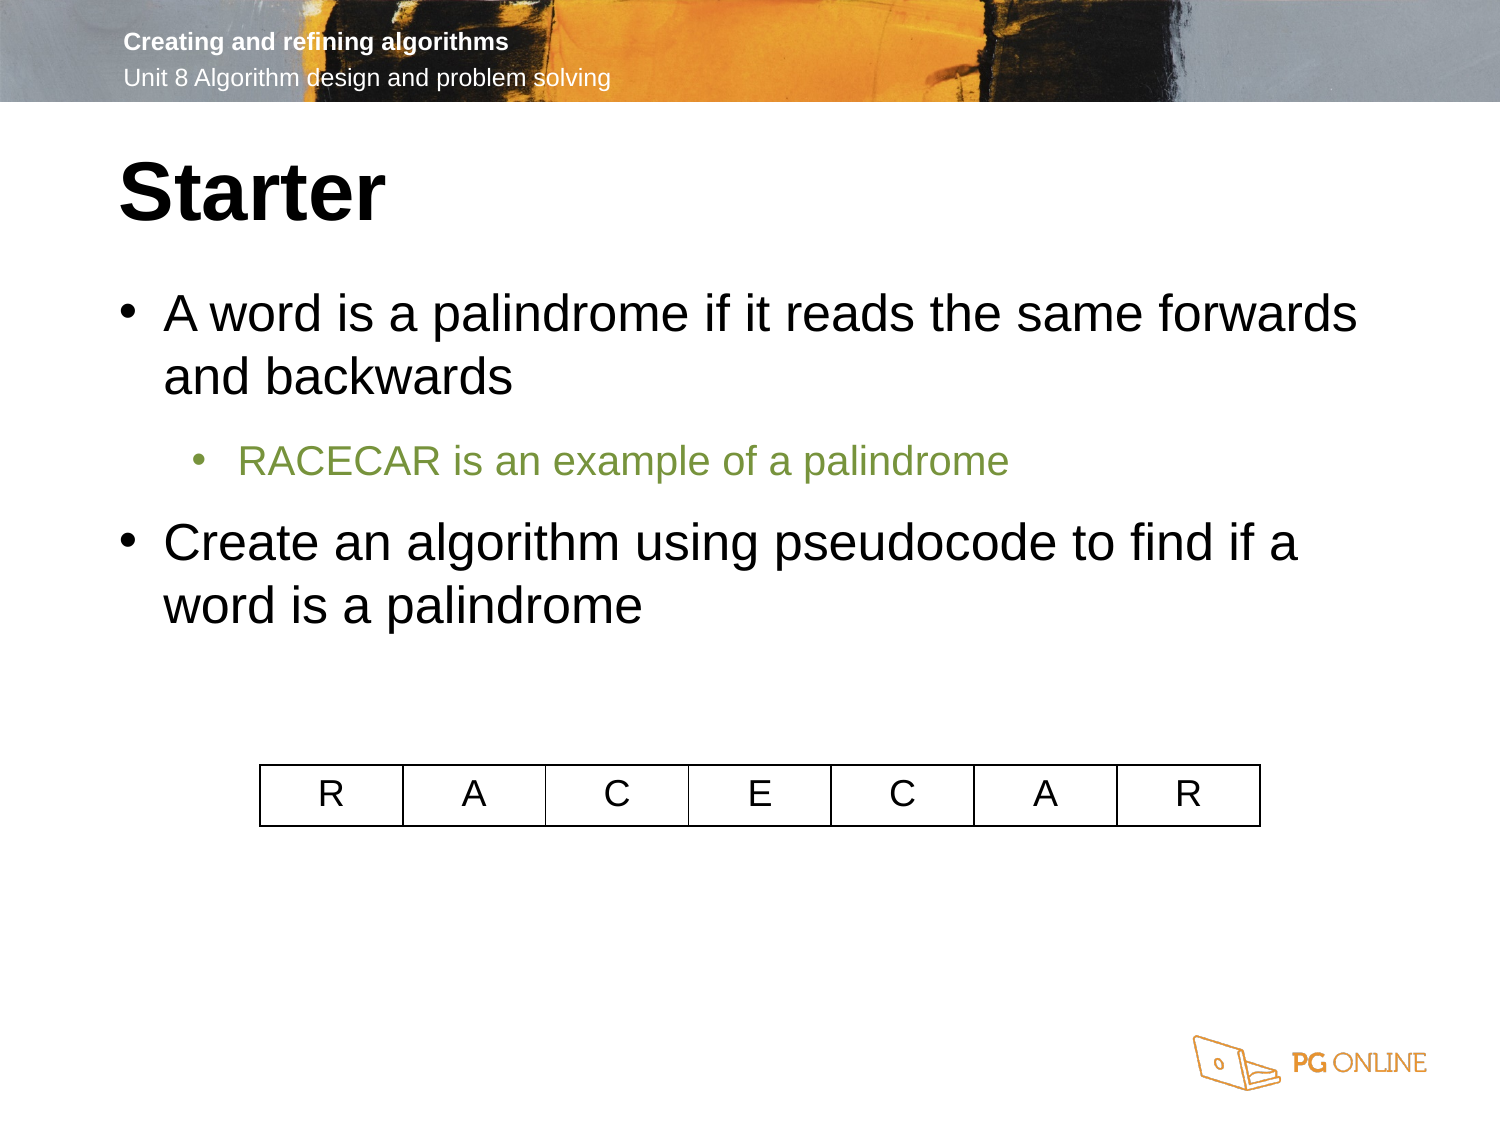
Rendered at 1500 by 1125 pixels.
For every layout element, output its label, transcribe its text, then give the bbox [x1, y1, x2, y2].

table_header E [689, 766, 830, 825]
table_header C [546, 766, 688, 825]
list A word is a palindrome if it reads the same forwards and backwards RACECAR is an example of a palindrome Create an algorithm using pseudocode to find if a word is a palindrome [118, 279, 1398, 847]
table_header C [832, 766, 973, 825]
table_header R [261, 766, 402, 825]
list Starter [118, 148, 1401, 259]
picture [0, 0, 1500, 102]
table_header A [404, 766, 545, 825]
table_header A [975, 766, 1116, 825]
picture [1192, 1035, 1427, 1091]
table_header R [1118, 766, 1259, 825]
